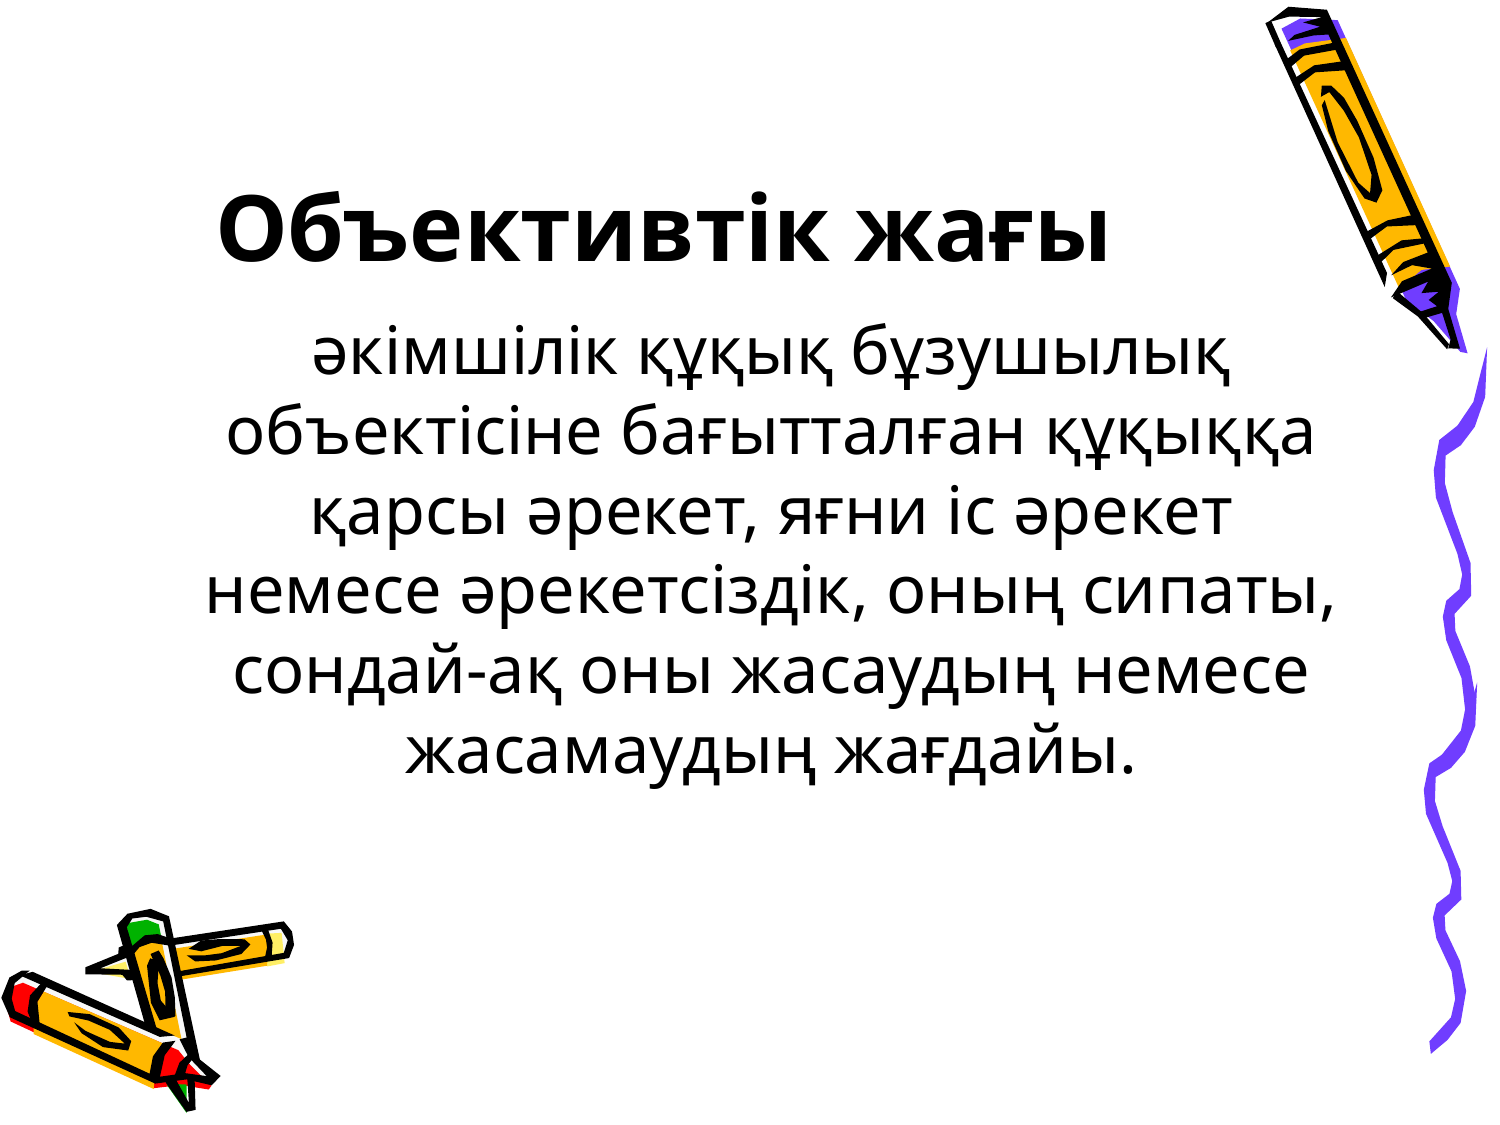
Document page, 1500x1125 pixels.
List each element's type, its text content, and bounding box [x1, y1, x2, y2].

list әкімшілік құқық бұзушылық объектісіне бағытталған құқыққа қарсы әрекет, яғни іс әрекет немесе әрекетсіздік, оның сипаты, сондай-ақ оны жасаудың немесе жасамаудың жағдайы. [112, 299, 1375, 900]
title Объективтік жағы [112, 24, 1240, 288]
